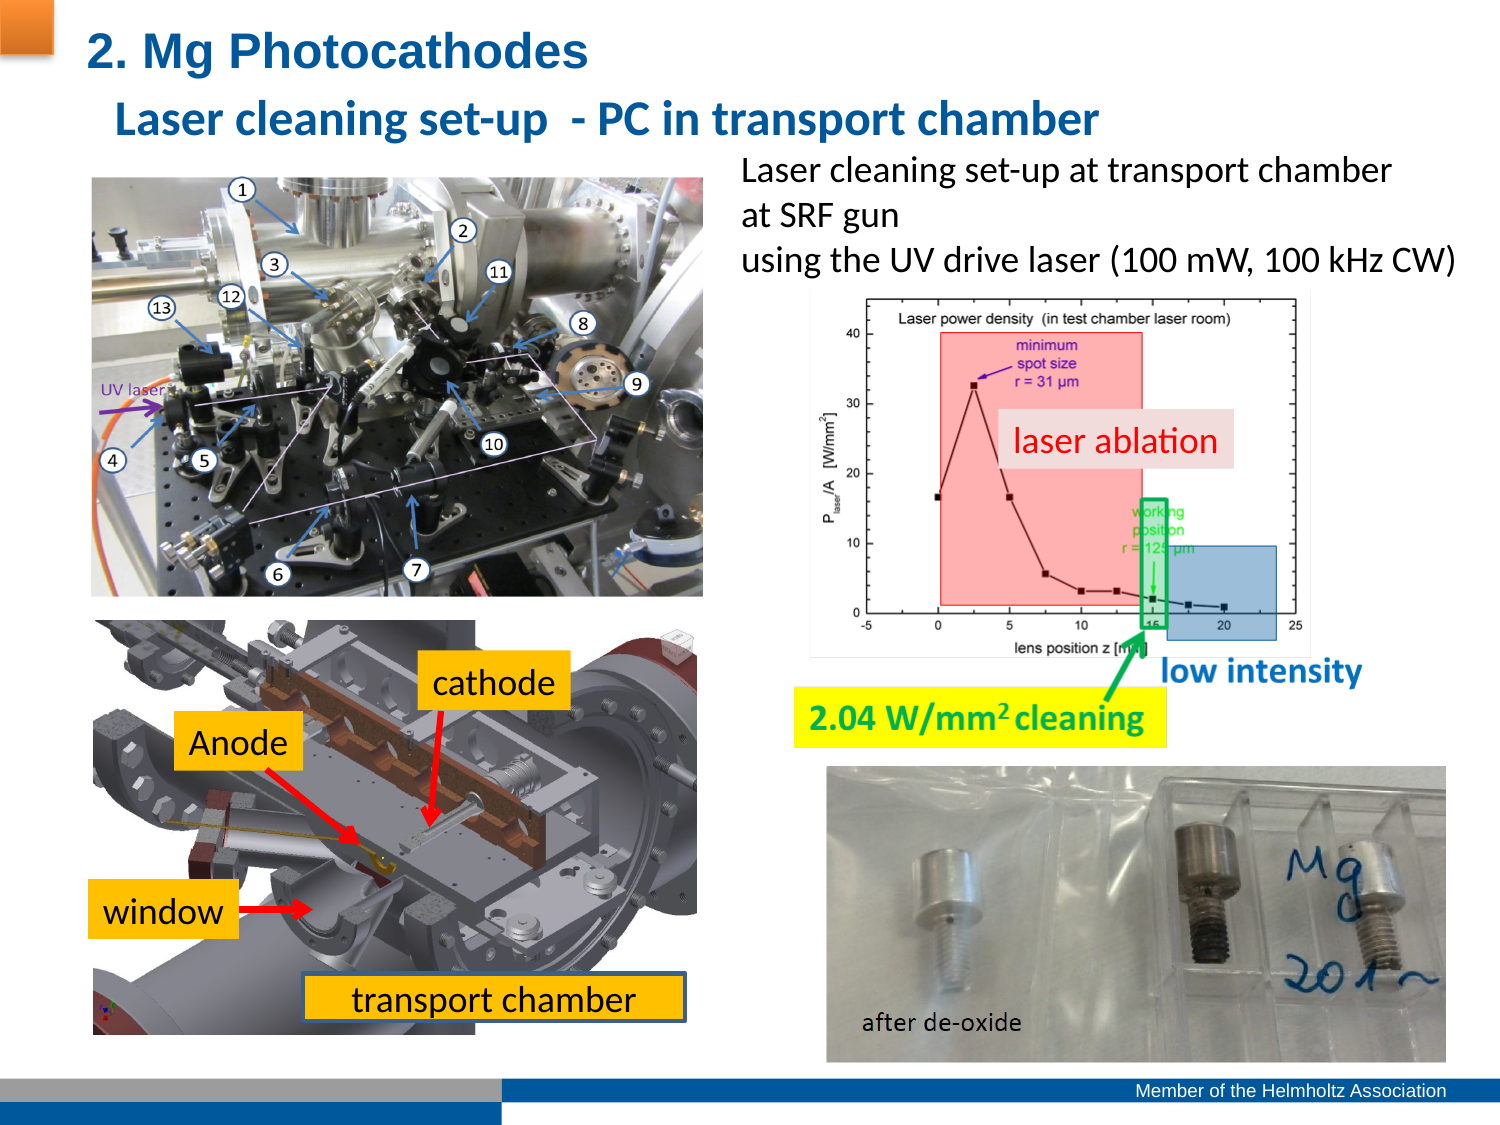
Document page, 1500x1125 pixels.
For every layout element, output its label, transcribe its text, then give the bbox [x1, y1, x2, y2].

text_box Laser cleaning set-up at transport chamber at SRF gun using the UV drive laser (100 mW, 100 kHz CW) [726, 137, 1500, 287]
picture [785, 290, 1386, 763]
picture [819, 766, 1453, 1073]
text_box Laser cleaning set-up - PC in transport chamber [100, 90, 1258, 153]
picture [88, 172, 703, 597]
text_box 2. Mg Photocathodes [71, 8, 1350, 90]
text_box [88, 620, 697, 1036]
